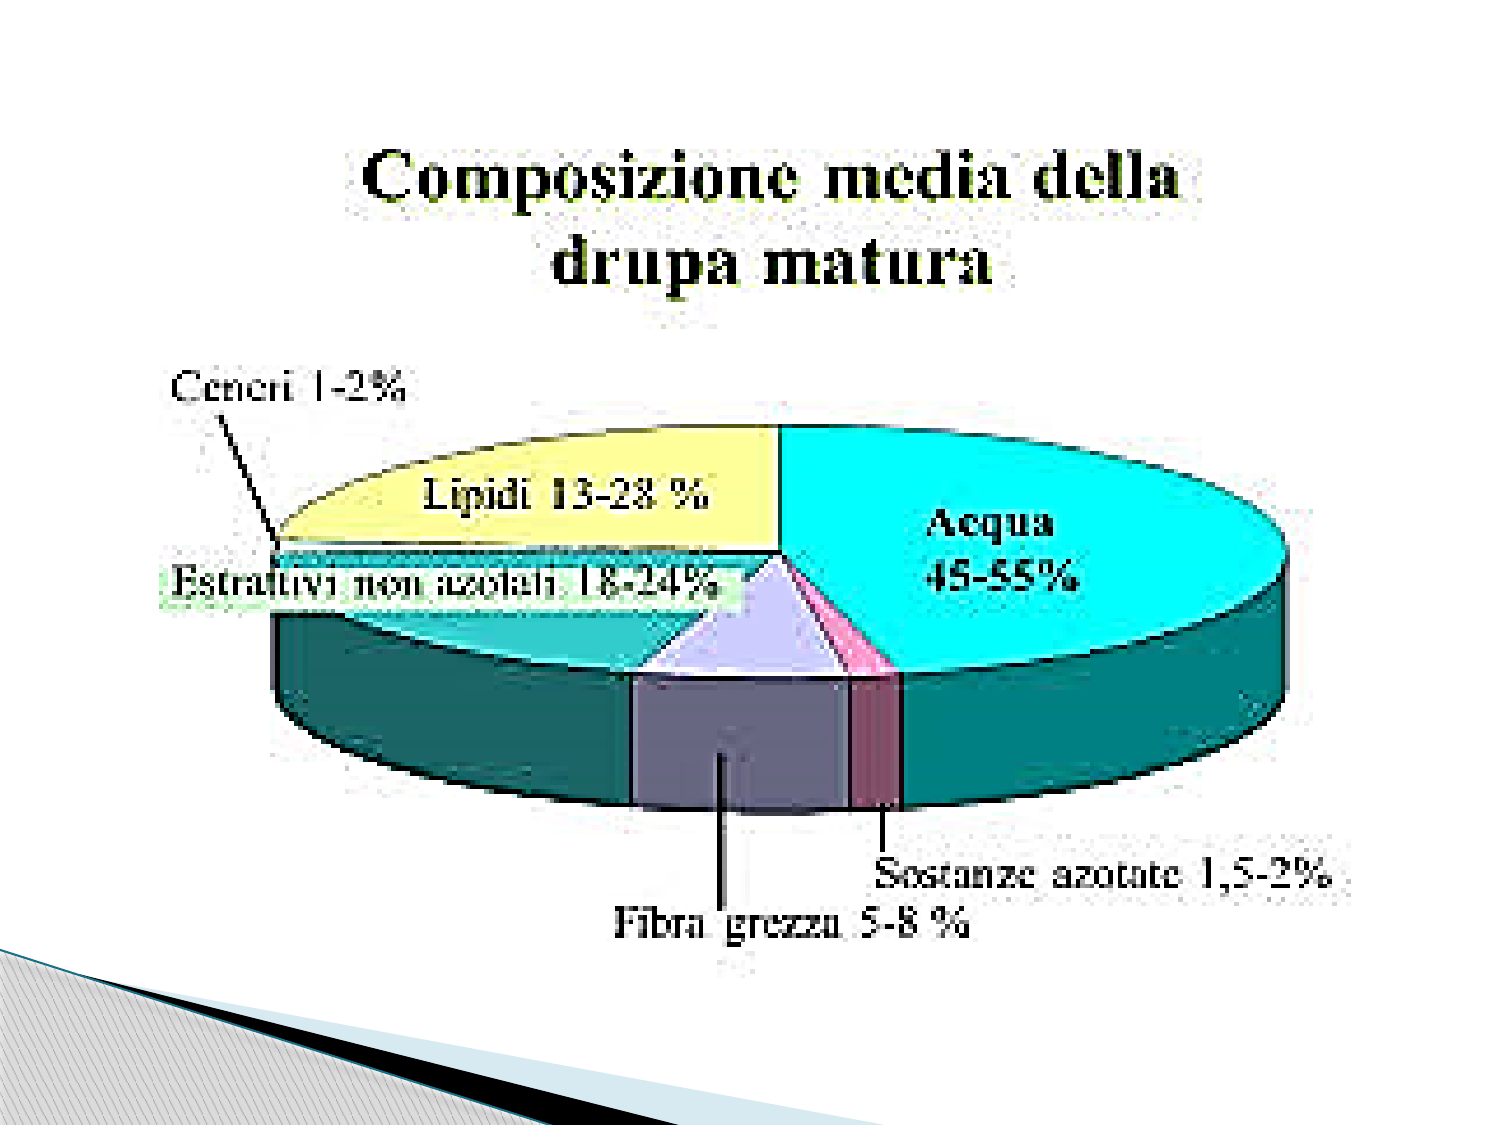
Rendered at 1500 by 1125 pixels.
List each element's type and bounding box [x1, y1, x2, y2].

picture [159, 113, 1365, 988]
